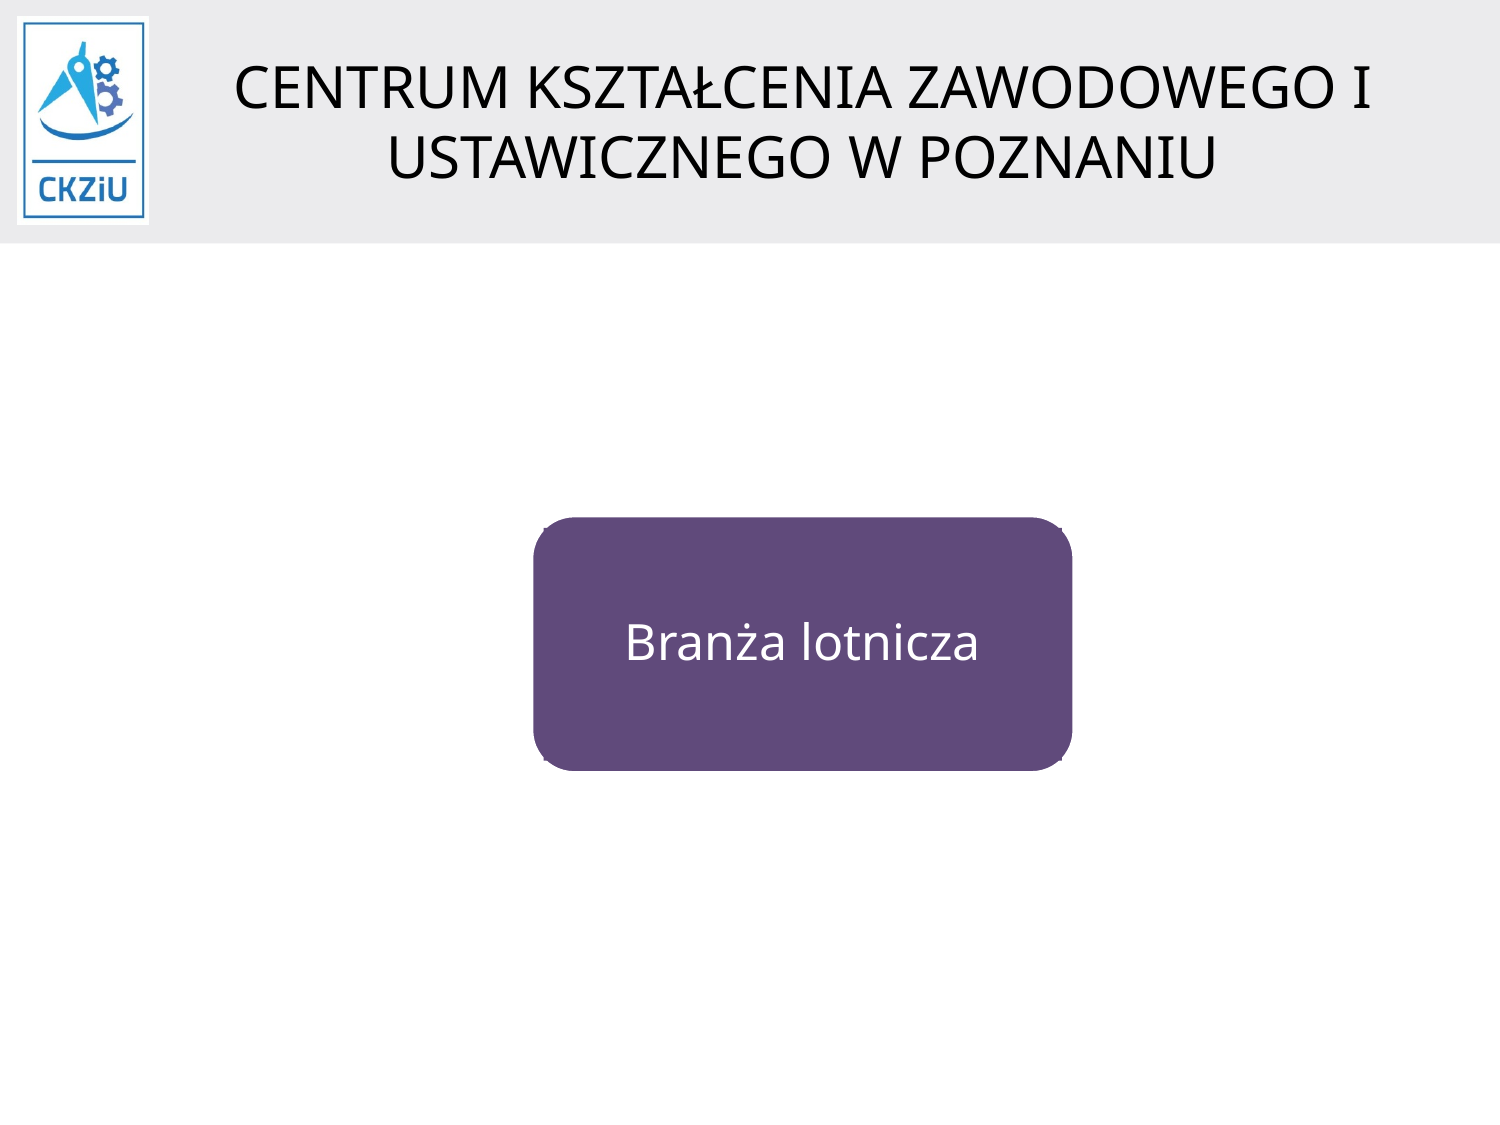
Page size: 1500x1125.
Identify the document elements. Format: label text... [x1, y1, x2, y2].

picture [17, 15, 149, 225]
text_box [530, 514, 1075, 774]
text_box CENTRUM KSZTAŁCENIA ZAWODOWEGO I USTAWICZNEGO W POZNANIU [154, 26, 1478, 214]
